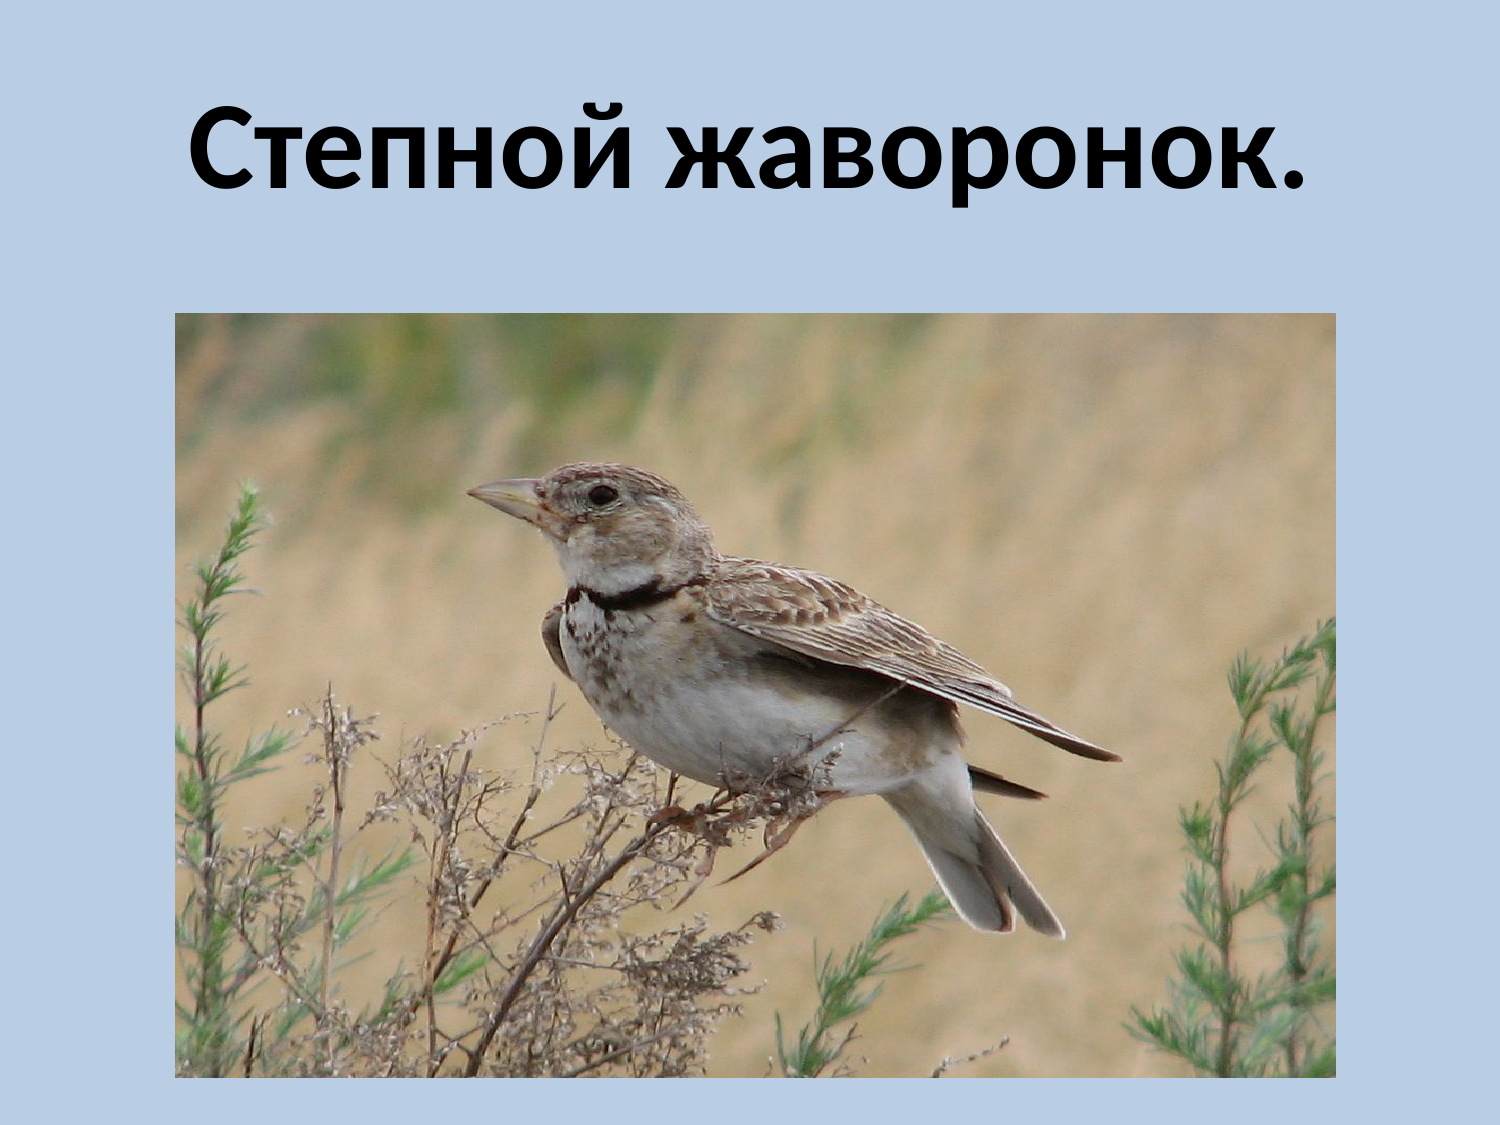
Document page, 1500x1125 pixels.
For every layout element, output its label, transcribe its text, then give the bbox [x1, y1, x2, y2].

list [175, 313, 1337, 1079]
title Степной жаворонок. [75, 45, 1425, 233]
